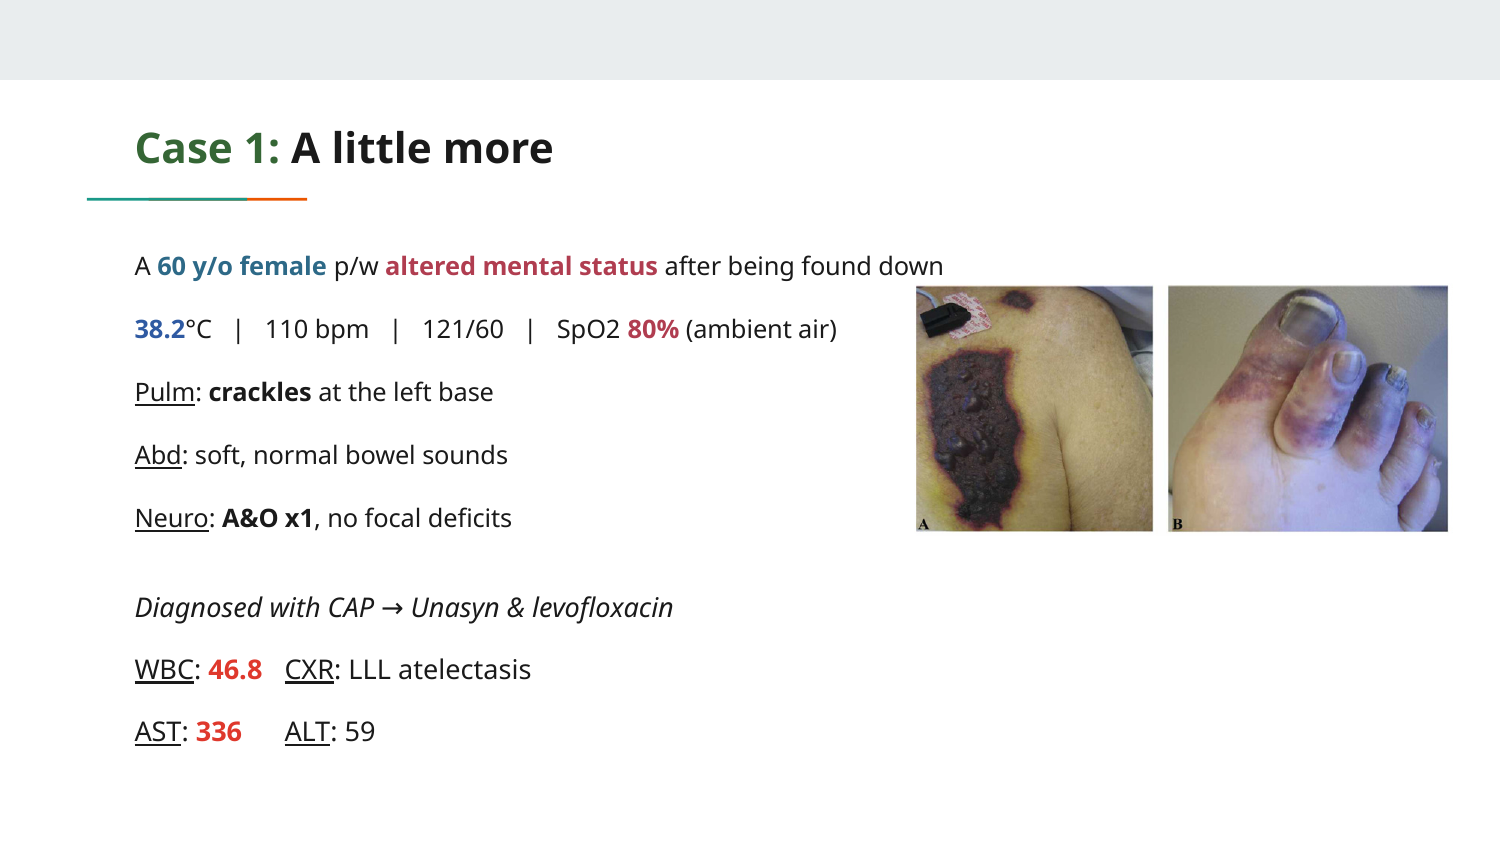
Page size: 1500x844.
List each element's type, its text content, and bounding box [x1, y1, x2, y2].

list A 60 y/o female p/w altered mental status after being found down 38.2°C | 110 bpm | 121/60 | SpO2 80% (ambient air) Pulm: crackles at the left base Abd: soft, normal bowel sounds Neuro: A&O x1, no focal deficits [119, 228, 1381, 553]
title Case 1: A little more [119, 103, 1381, 192]
text_box Diagnosed with CAP → Unasyn & levofloxacin WBC: 46.8 CXR: LLL atelectasis AST: 336 ALT: 59 [119, 570, 863, 763]
picture [911, 283, 1453, 536]
